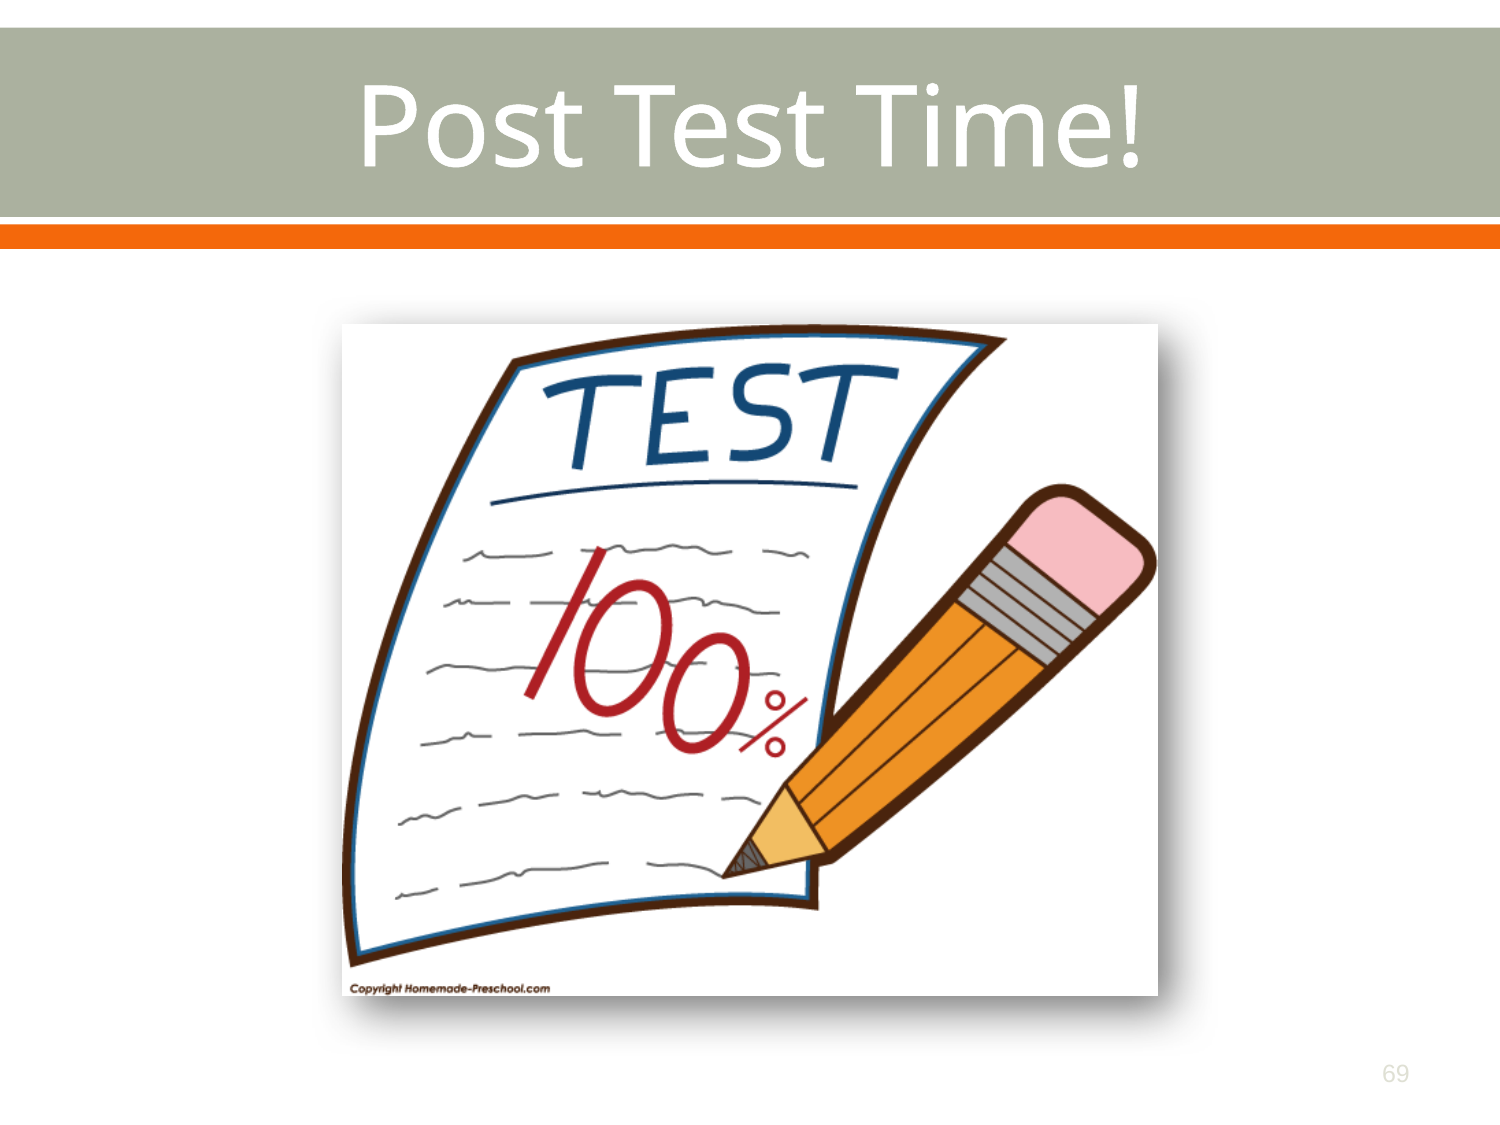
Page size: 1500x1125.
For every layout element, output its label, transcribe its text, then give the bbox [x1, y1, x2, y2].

picture [342, 324, 1158, 996]
title Post Test Time! [75, 29, 1425, 213]
slide_number 69 [1074, 1042, 1425, 1103]
